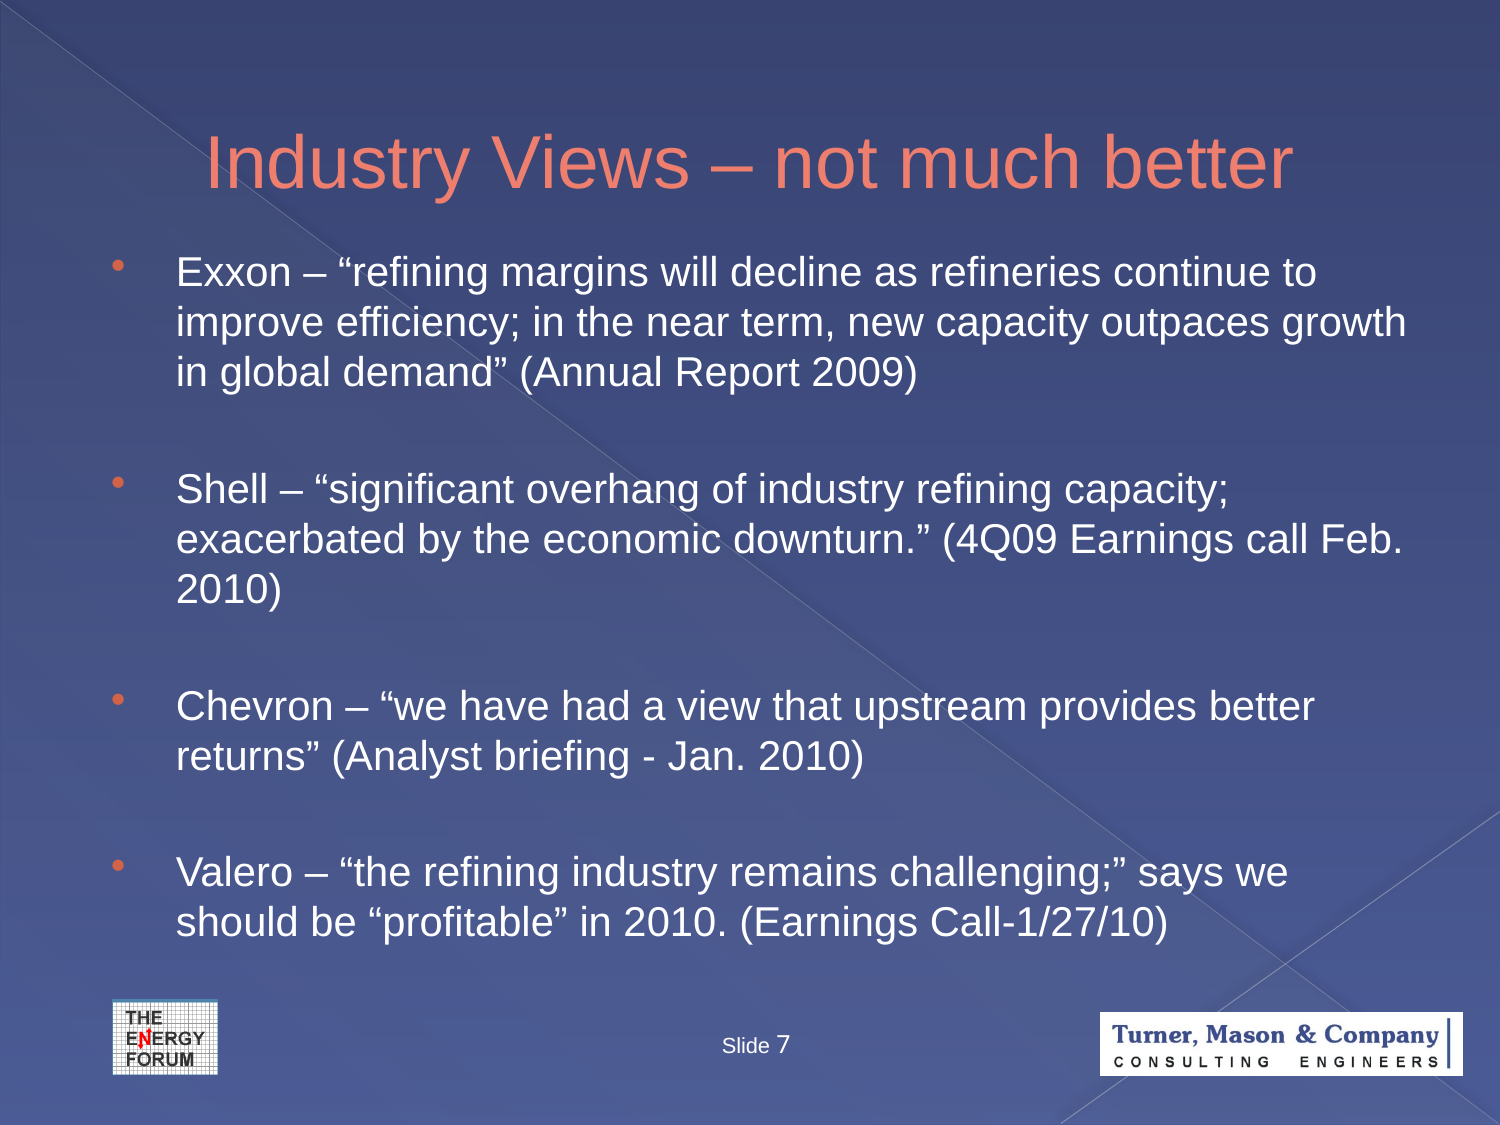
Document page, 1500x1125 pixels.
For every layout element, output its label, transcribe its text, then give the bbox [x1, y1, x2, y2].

list Exxon – “refining margins will decline as refineries continue to improve efficiency; in the near term, new capacity outpaces growth in global demand” (Annual Report 2009) Shell – “significant overhang of industry refining capacity; exacerbated by the economic downturn.” (4Q09 Earnings call Feb. 2010) Chevron – “we have had a view that upstream provides better returns” (Analyst briefing - Jan. 2010) Valero – “the refining industry remains challenging;” says we should be “profitable” in 2010. (Earnings Call-1/27/10) [87, 237, 1438, 988]
picture [112, 999, 218, 1075]
picture [1100, 1012, 1463, 1076]
title Industry Views – not much better [0, 43, 1500, 274]
slide_number Slide 7 [600, 1020, 913, 1070]
